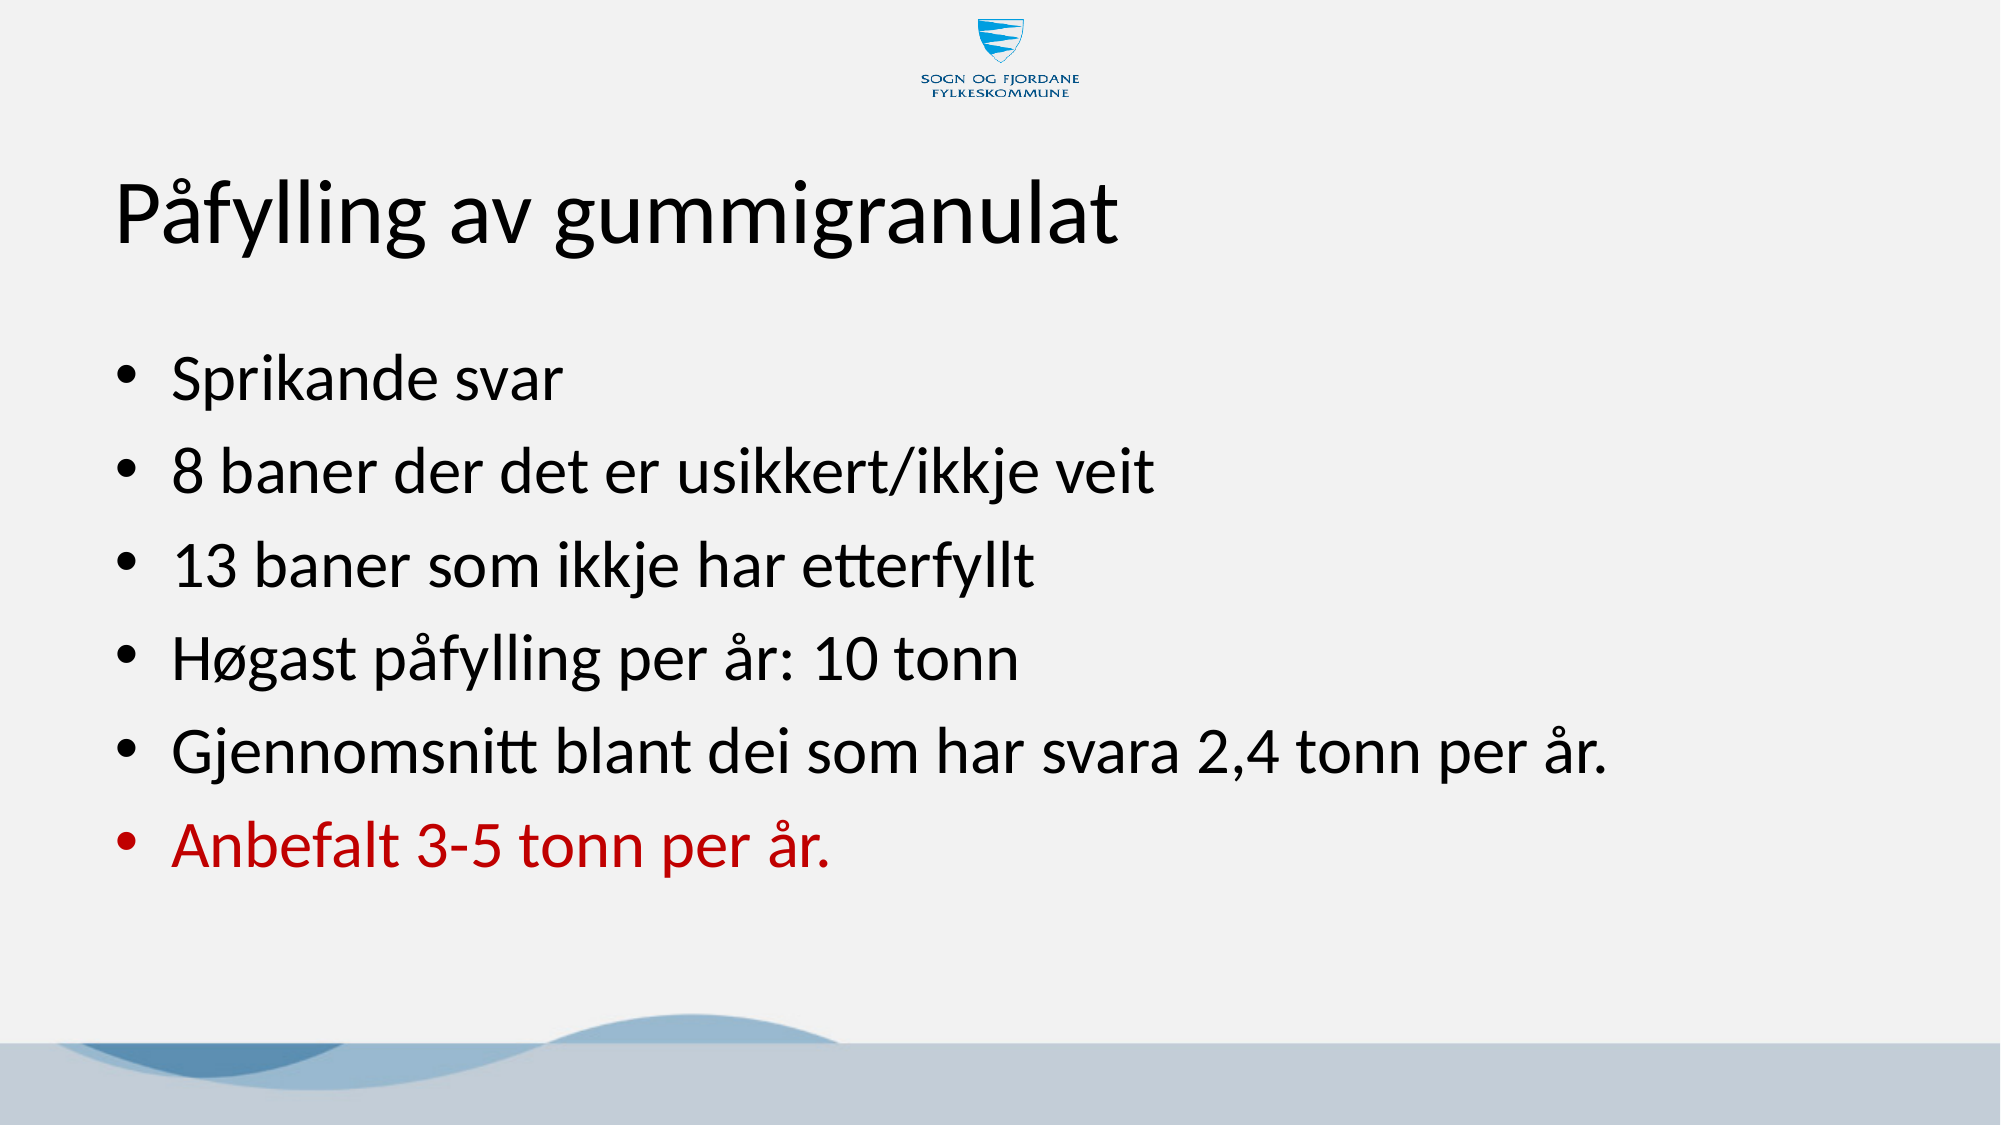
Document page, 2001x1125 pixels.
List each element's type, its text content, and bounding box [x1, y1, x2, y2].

title Påfylling av gummigranulat [99, 113, 1900, 302]
picture [0, 0, 2001, 1125]
list Sprikande svar 8 baner der det er usikkert/ikkje veit 13 baner som ikkje har etterfyllt Høgast påfylling per år: 10 tonn Gjennomsnitt blant dei som har svara 2,4 tonn per år. Anbefalt 3-5 tonn per år. [99, 326, 1900, 1005]
